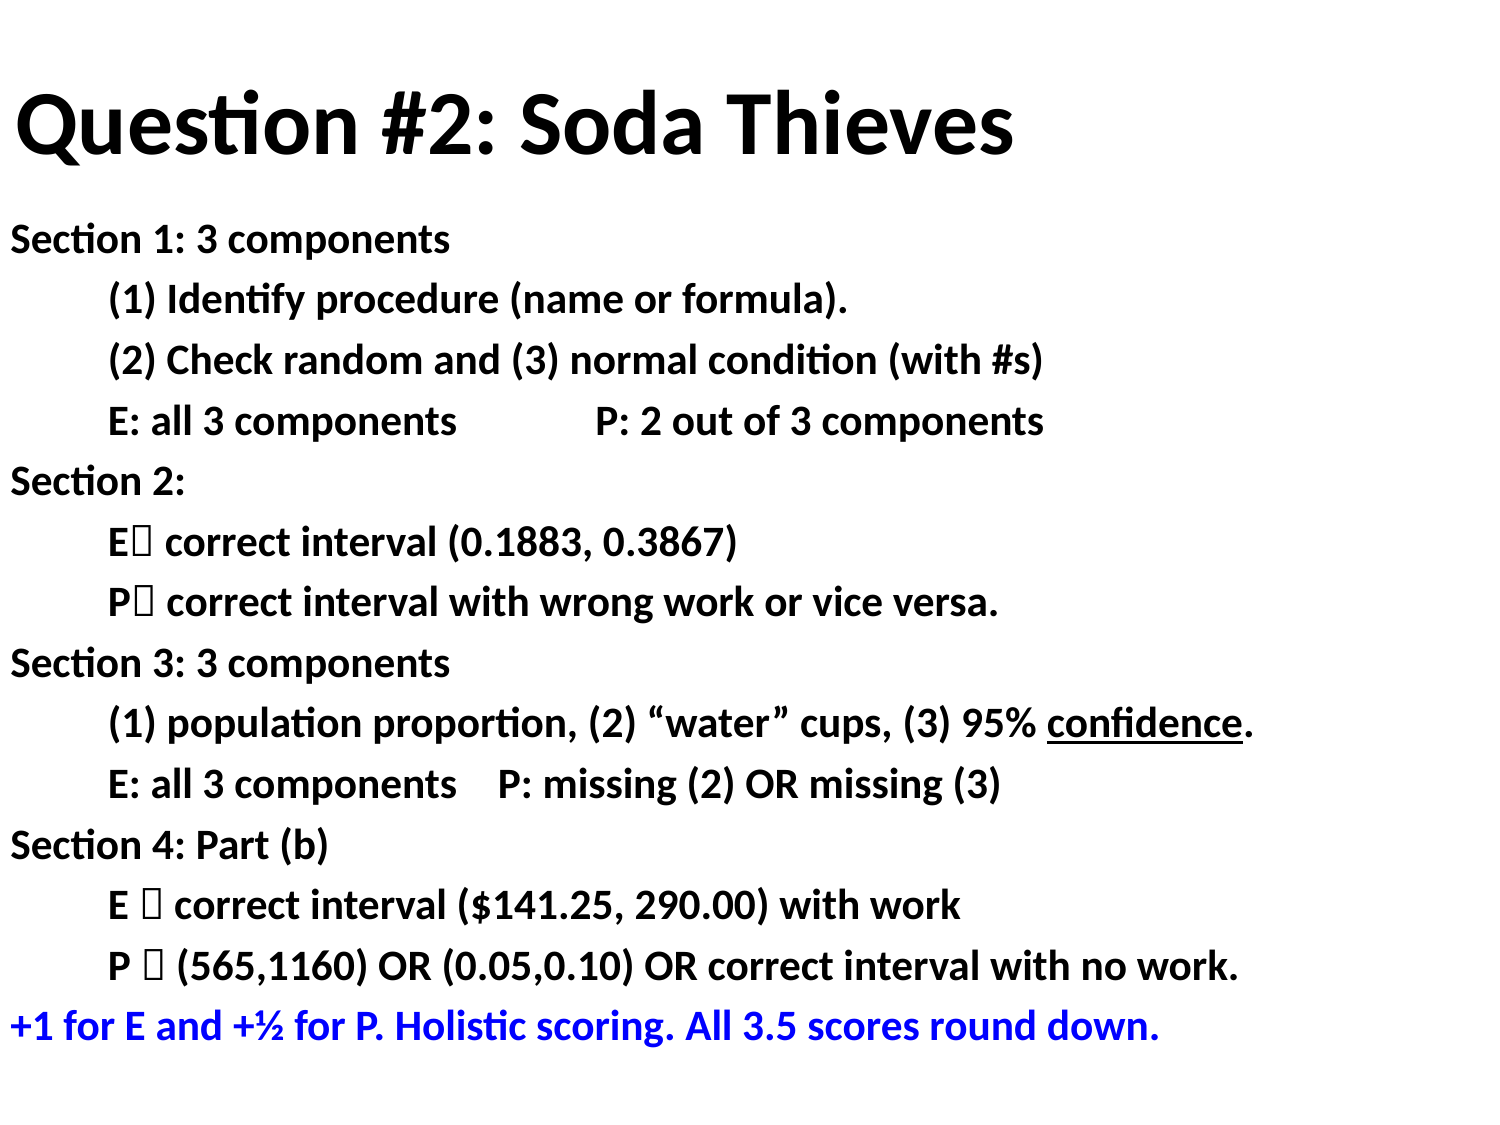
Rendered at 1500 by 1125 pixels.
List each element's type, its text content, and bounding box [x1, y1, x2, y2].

subtitle Section 1: 3 components (1) Identify procedure (name or formula). (2) Check random and (3) normal condition (with #s) E: all 3 components P: 2 out of 3 components Section 2: E correct interval (0.1883, 0.3867) P correct interval with wrong work or vice versa. Section 3: 3 components (1) population proportion, (2) “water” cups, (3) 95% confidence. E: all 3 components P: missing (2) OR missing (3) Section 4: Part (b) E  correct interval ($141.25, 290.00) with work P  (565,1160) OR (0.05,0.10) OR correct interval with no work. +1 for E and +½ for P. Holistic scoring. All 3.5 scores round down. [0, 202, 1500, 1070]
title Question #2: Soda Thieves [0, 0, 1275, 202]
